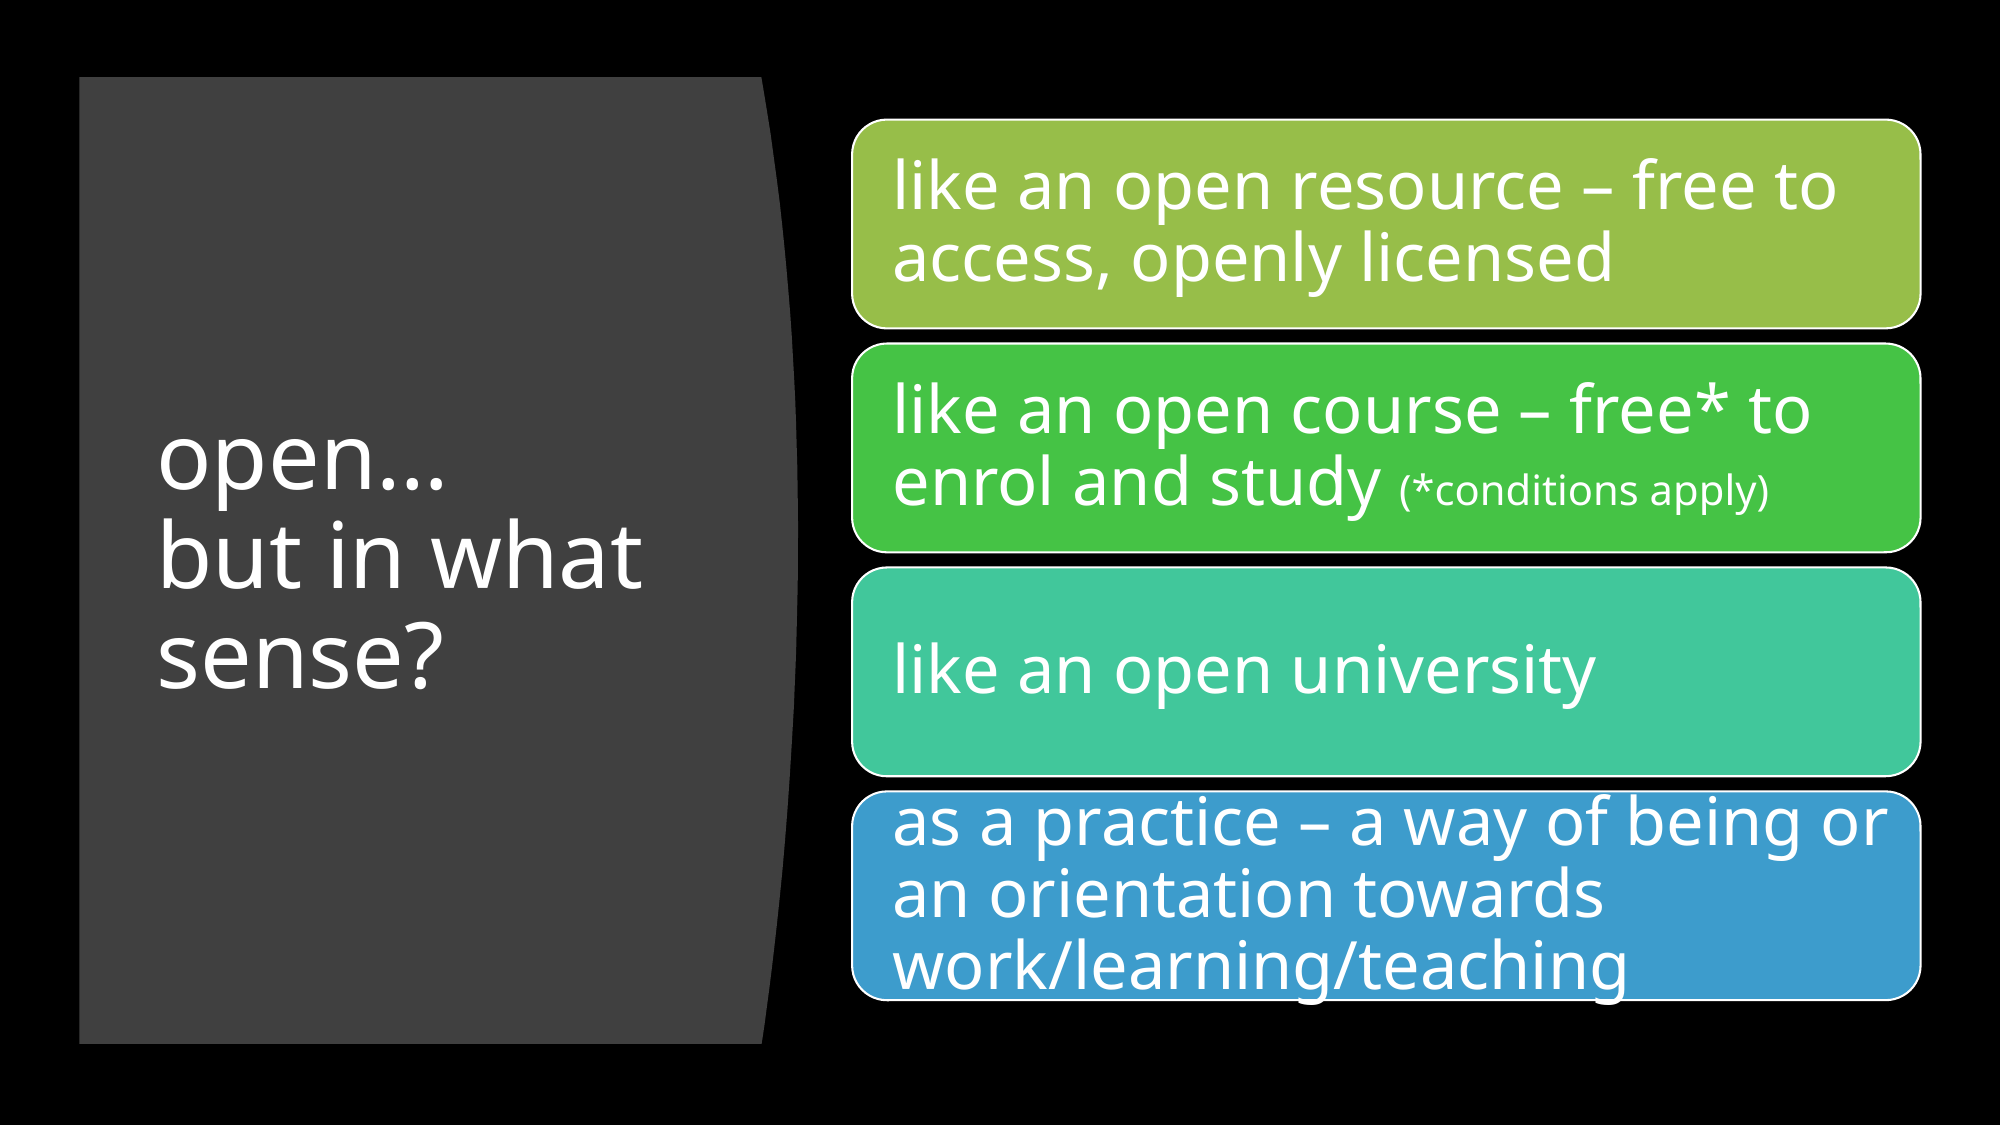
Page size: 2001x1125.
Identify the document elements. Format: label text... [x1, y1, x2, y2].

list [852, 77, 1921, 1043]
text_box [78, 76, 800, 1045]
title open… but in what sense? [141, 166, 702, 953]
